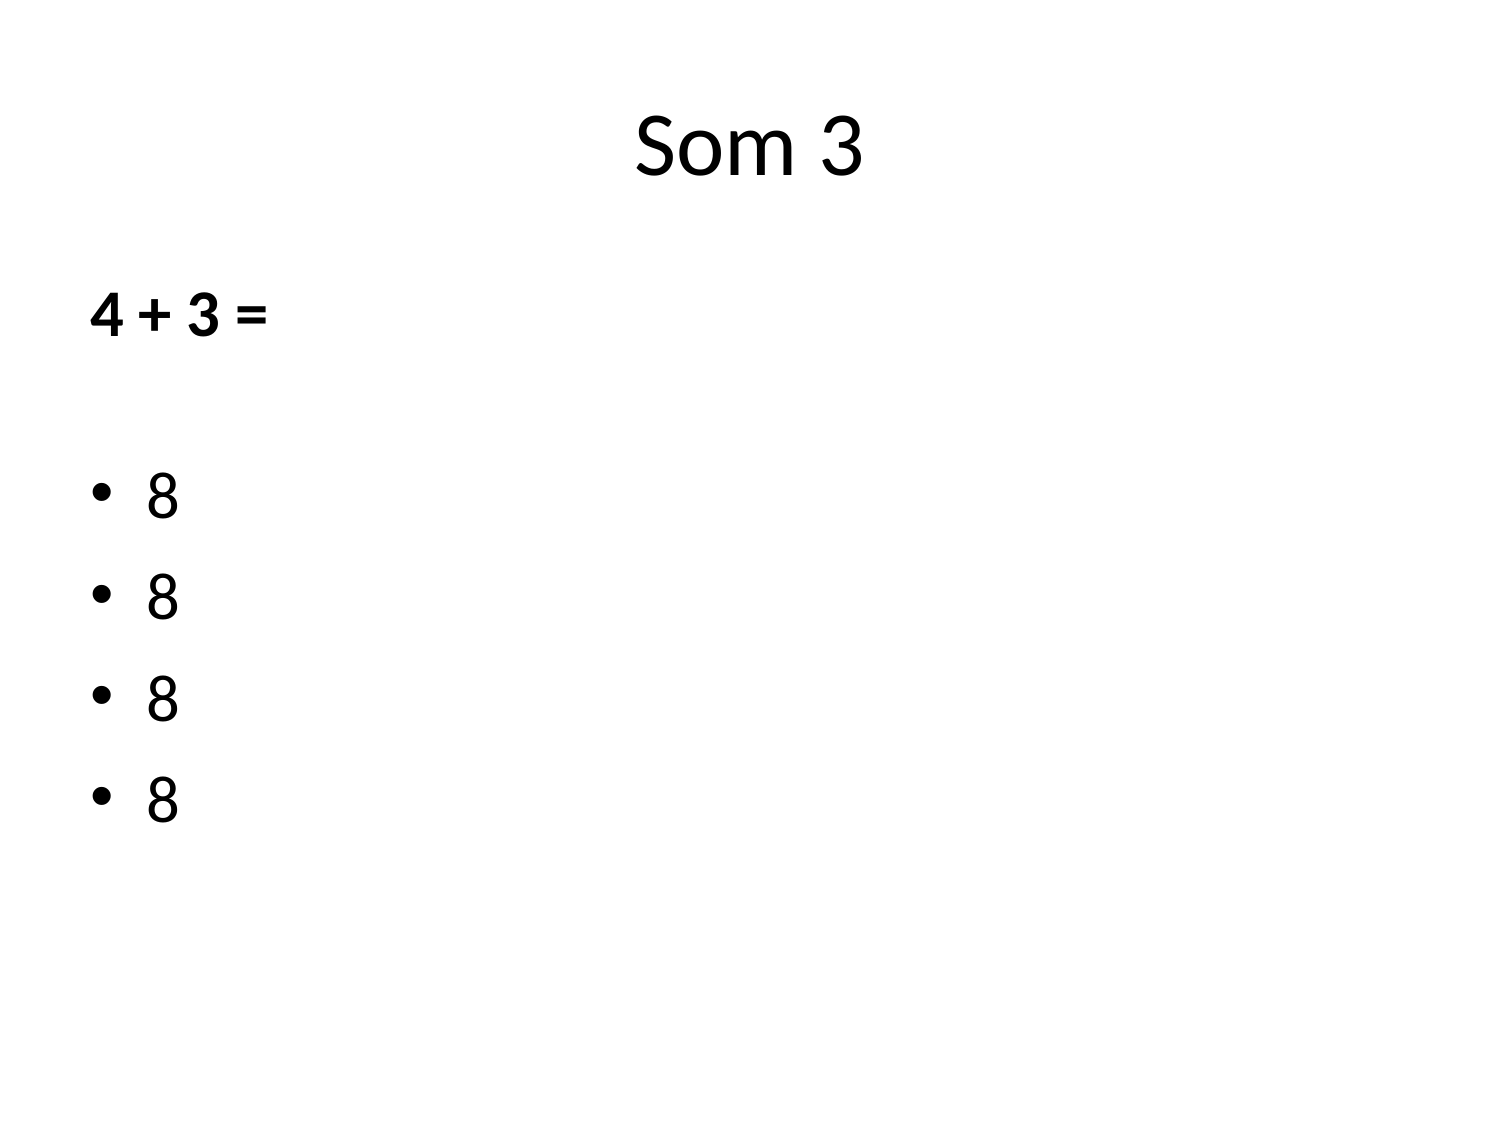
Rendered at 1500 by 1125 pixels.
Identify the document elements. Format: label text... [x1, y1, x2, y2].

title Som 3 [75, 45, 1425, 233]
